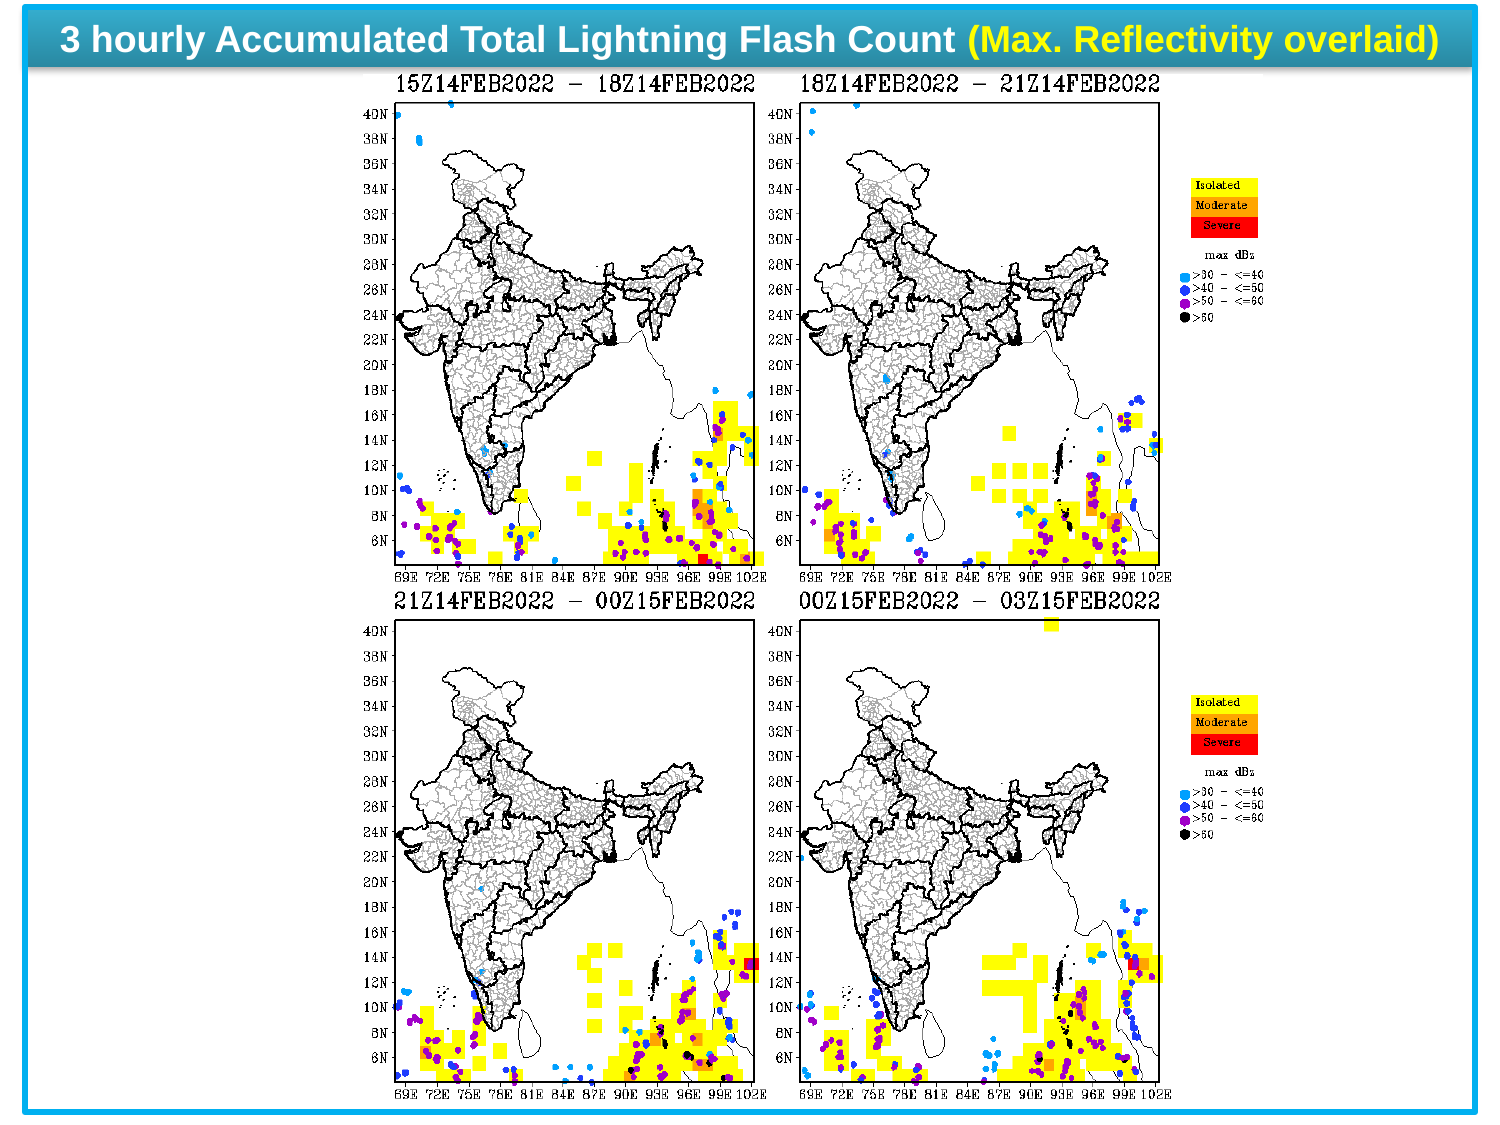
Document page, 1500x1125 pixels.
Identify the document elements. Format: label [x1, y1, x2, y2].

text_box [23, 5, 1477, 1114]
picture [363, 74, 1263, 1100]
